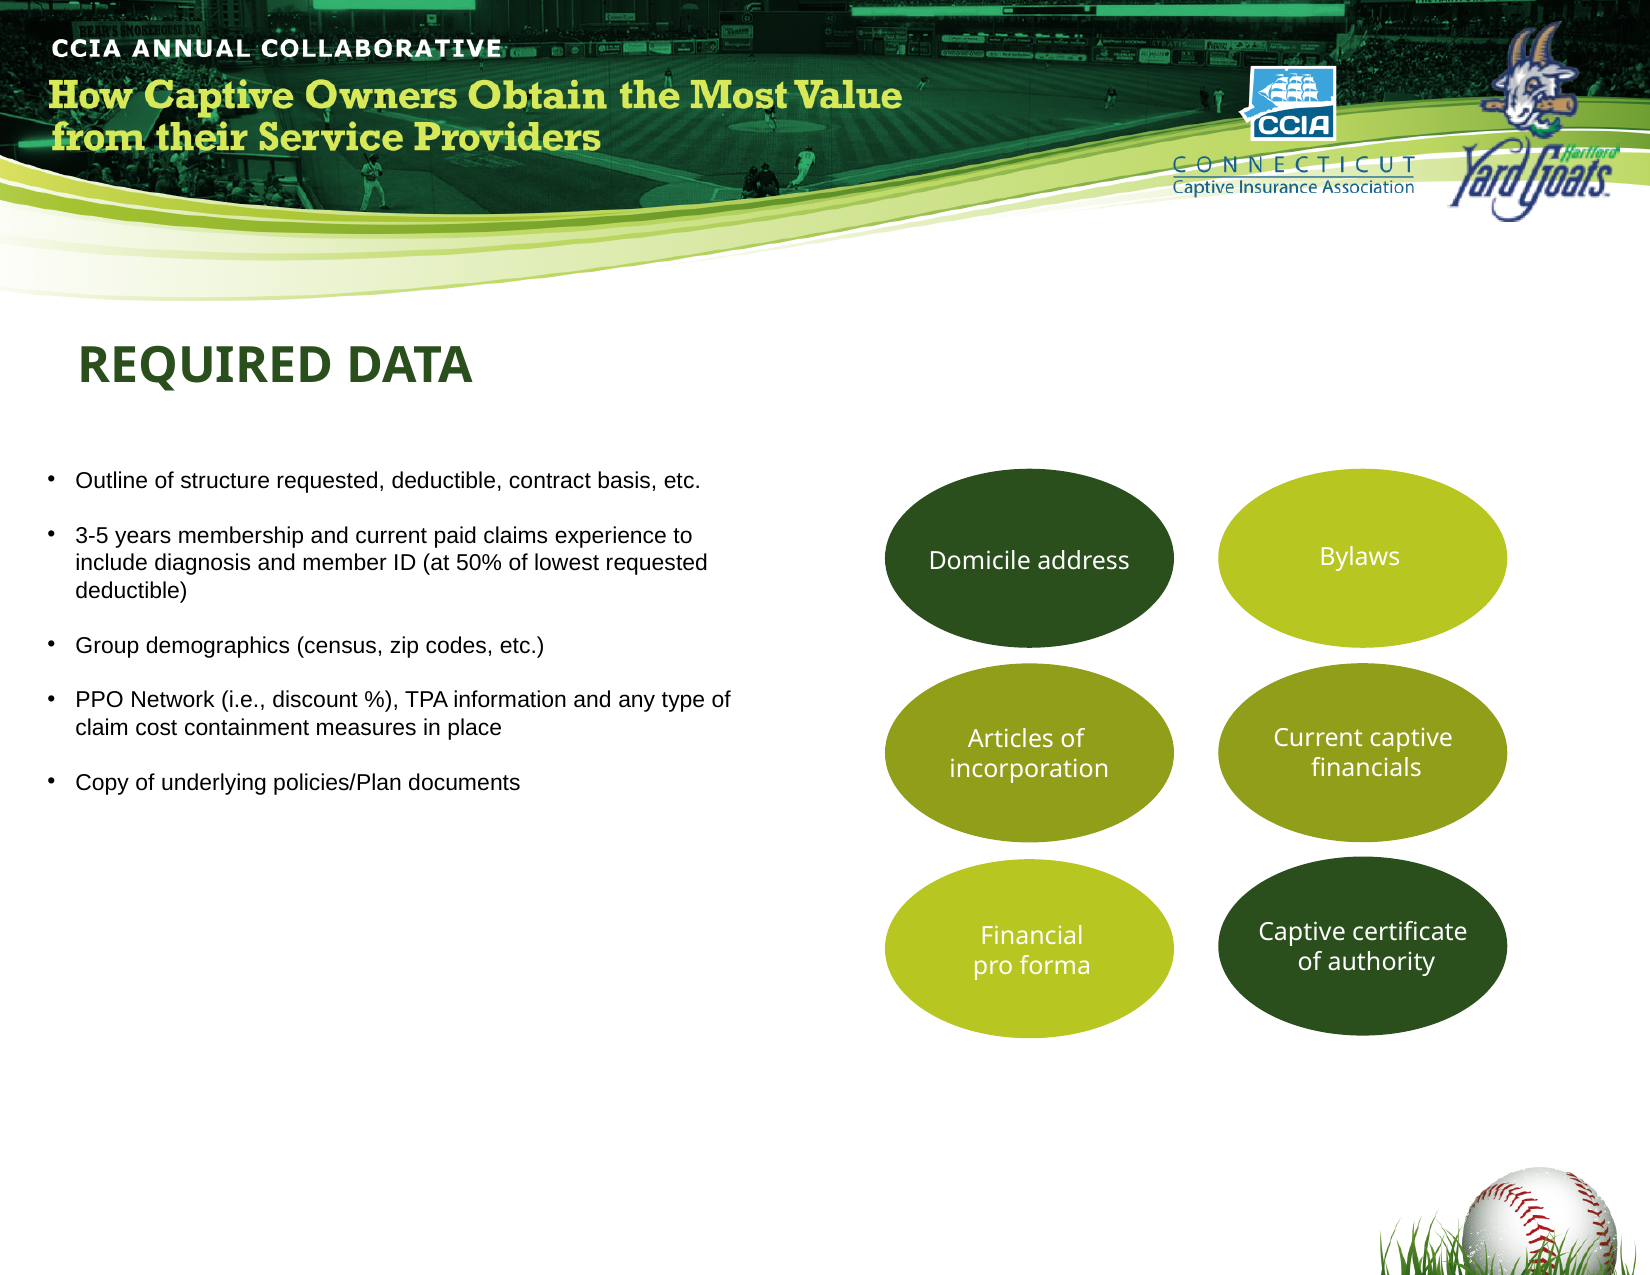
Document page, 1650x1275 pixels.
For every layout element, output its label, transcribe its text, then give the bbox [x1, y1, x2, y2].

text_box Outline of structure requested, deductible, contract basis, etc. 3-5 years membership and current paid claims experience to include diagnosis and member ID (at 50% of lowest requested deductible) Group demographics (census, zip codes, etc.) PPO Network (i.e., discount %), TPA information and any type of claim cost containment measures in place Copy of underlying policies/Plan documents [32, 457, 749, 803]
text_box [884, 468, 1174, 1039]
picture [0, 0, 1650, 1275]
text_box REQUIRED DATA [62, 324, 489, 400]
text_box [1217, 468, 1516, 1036]
